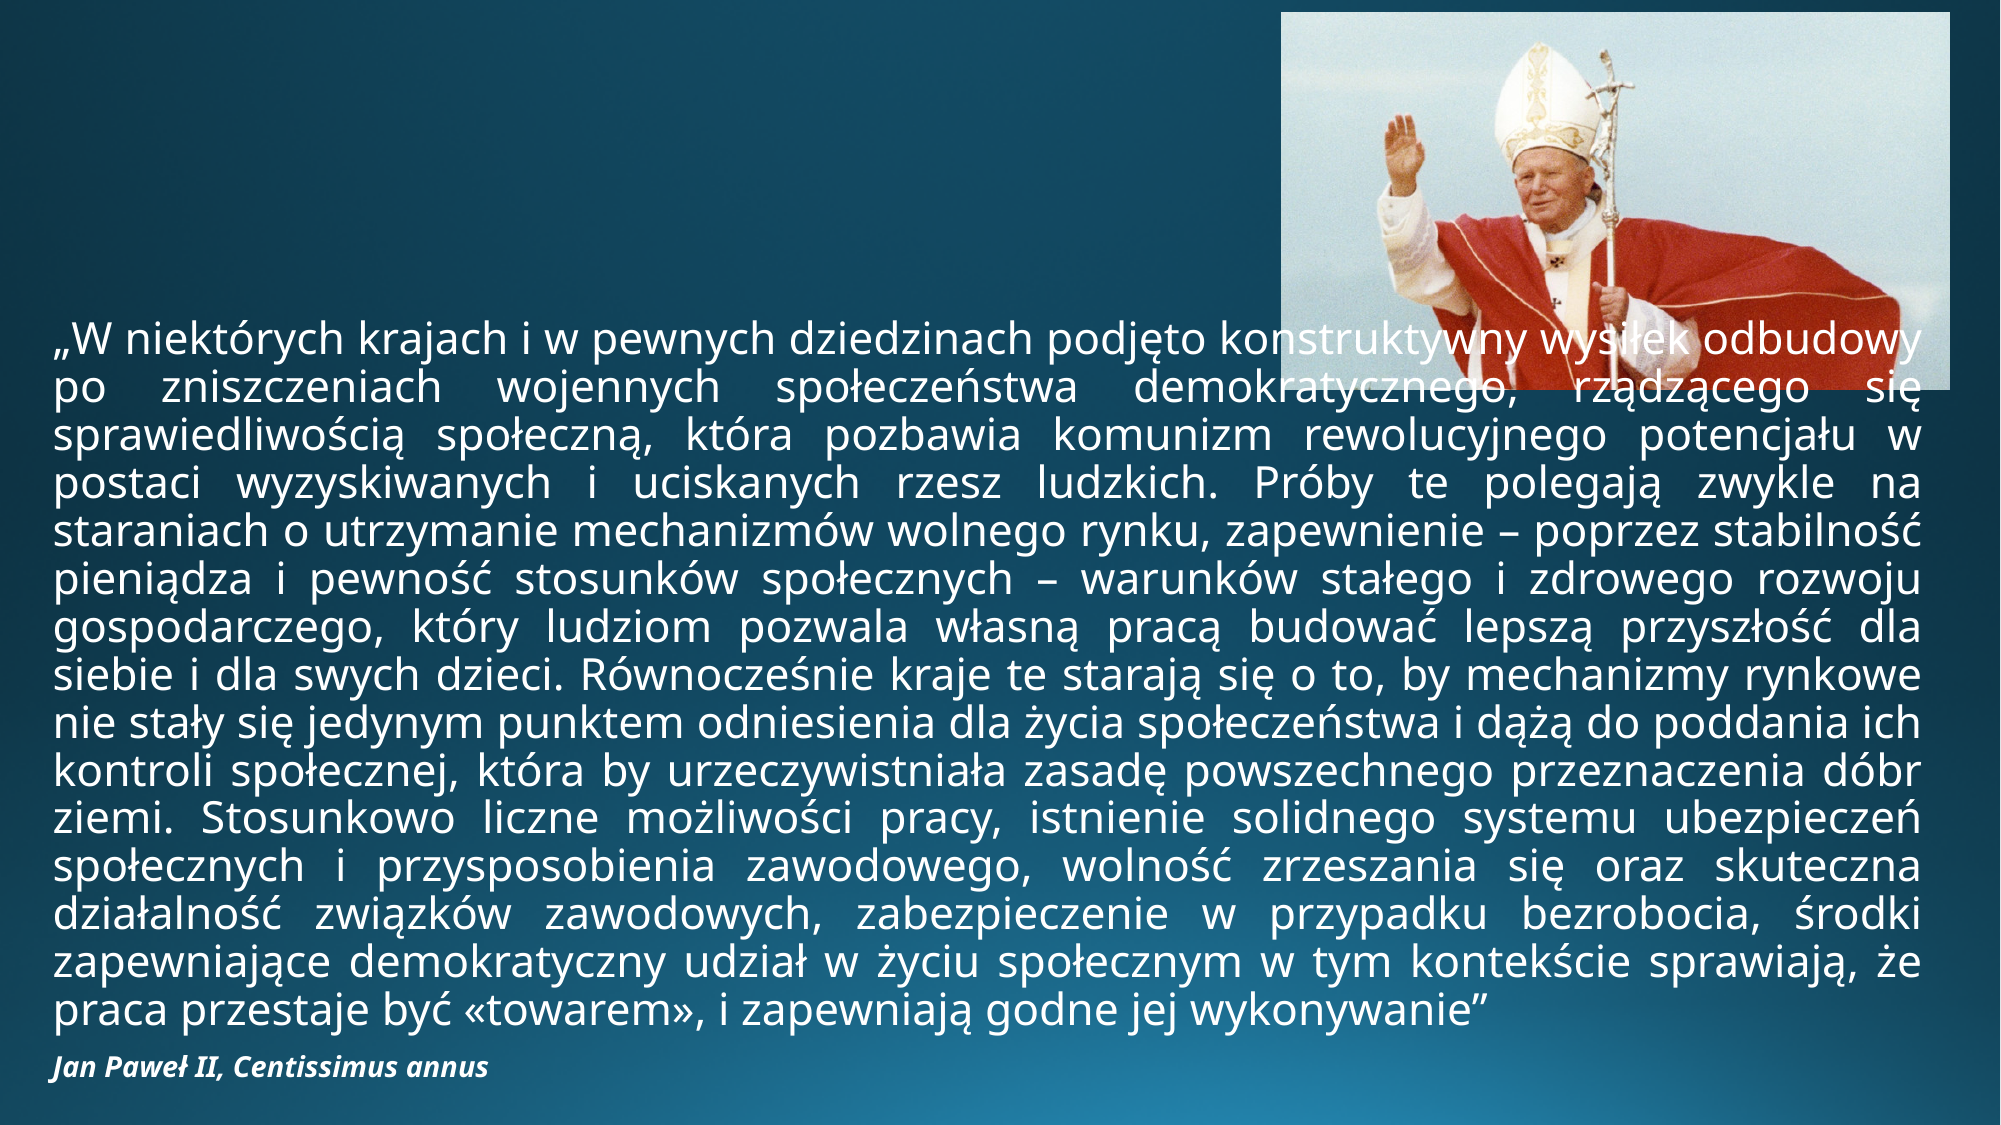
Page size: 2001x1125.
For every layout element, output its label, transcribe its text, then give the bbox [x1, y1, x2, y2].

list „W niektórych krajach i w pewnych dziedzinach podjęto konstruktywny wysiłek odbudowy po zniszczeniach wojennych społeczeństwa demokratycznego, rządzącego się sprawiedliwością społeczną, która pozbawia komunizm rewolucyjnego potencjału w postaci wyzyskiwanych i uciskanych rzesz ludzkich. Próby te polegają zwykle na staraniach o utrzymanie mechanizmów wolnego rynku, zapewnienie – poprzez stabilność pieniądza i pewność stosunków społecznych – warunków stałego i zdrowego rozwoju gospodarczego, który ludziom pozwala własną pracą budować lepszą przyszłość dla siebie i dla swych dzieci. Równocześnie kraje te starają się o to, by mechanizmy rynkowe nie stały się jedynym punktem odniesienia dla życia społeczeństwa i dążą do poddania ich kontroli społecznej, która by urzeczywistniała zasadę powszechnego przeznaczenia dóbr ziemi. Stosunkowo liczne możliwości pracy, istnienie solidnego systemu ubezpieczeń społecznych i przysposobienia zawodowego, wolność zrzeszania się oraz skuteczna działalność związków zawodowych, zabezpieczenie w przypadku bezrobocia, środki zapewniające demokratyczny udział w życiu społecznym w tym kontekście sprawiają, że praca przestaje być «towarem», i zapewniają godne jej wykonywanie” Jan Paweł II, Centissimus annus [37, 308, 1941, 1111]
picture [0, 0, 2001, 1125]
